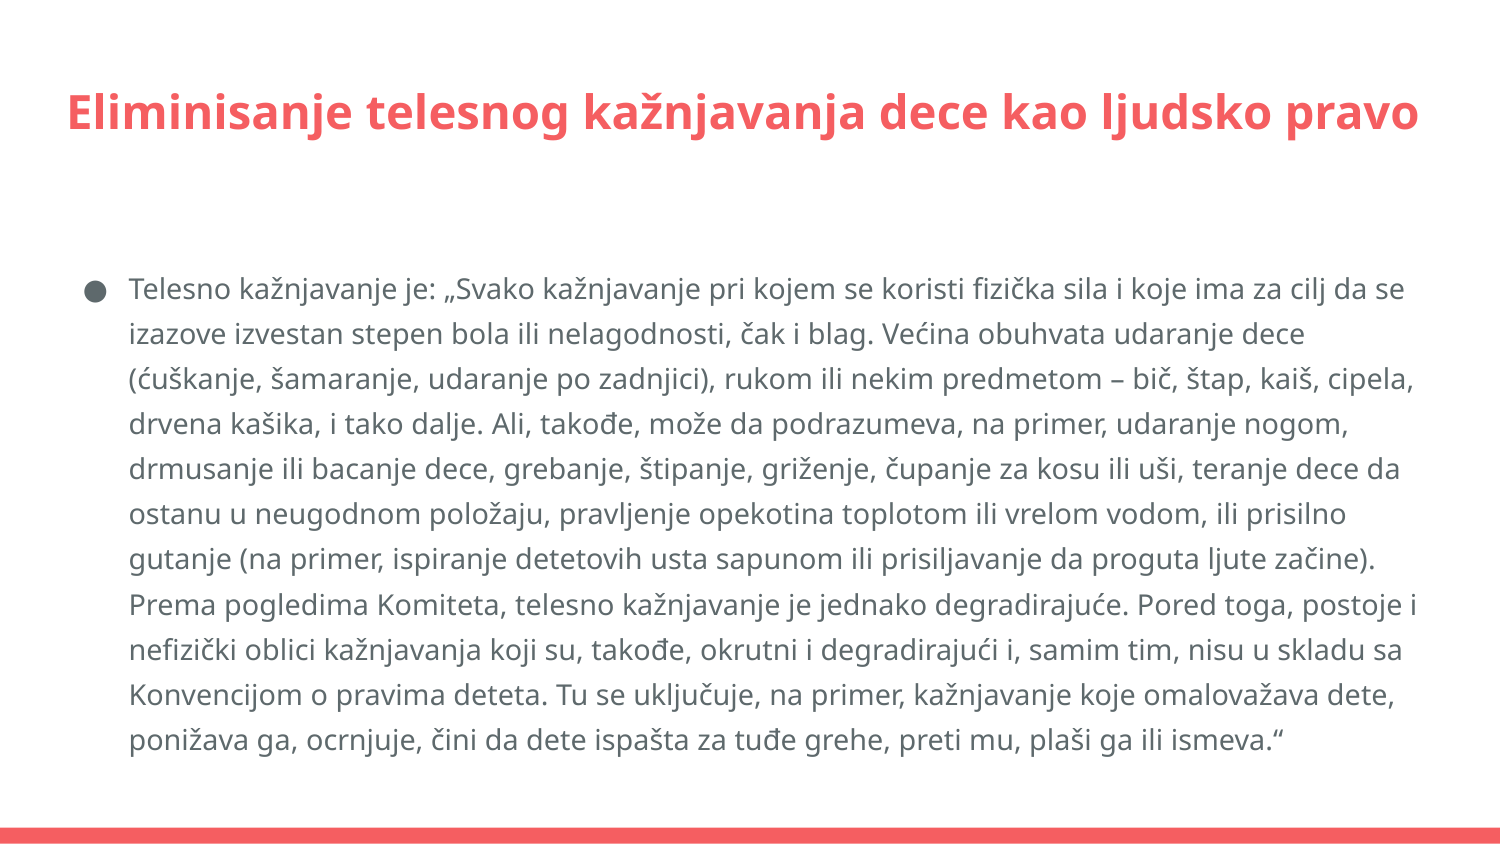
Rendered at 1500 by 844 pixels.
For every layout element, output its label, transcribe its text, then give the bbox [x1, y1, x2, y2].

list Telesno kažnjavanje je: „Svako kažnjavanje pri kojem se koristi fizička sila i koje ima za cilj da se izazove izvestan stepen bola ili nelagodnosti, čak i blag. Većina obuhvata udaranje dece (ćuškanje, šamaranje, udaranje po zadnjici), rukom ili nekim predmetom – bič, štap, kaiš, cipela, drvena kašika, i tako dalje. Ali, takođe, može da podrazumeva, na primer, udaranje nogom, drmusanje ili bacanje dece, grebanje, štipanje, griženje, čupanje za kosu ili uši, teranje dece da ostanu u neugodnom položaju, pravljenje opekotina toplotom ili vrelom vodom, ili prisilno gutanje (na primer, ispiranje detetovih usta sapunom ili prisiljavanje da proguta ljute začine). Prema pogledima Komiteta, telesno kažnjavanje je jednako degradirajuće. Pored toga, postoje i nefizički oblici kažnjavanja koji su, takođe, okrutni i degradirajući i, samim tim, nisu u skladu sa Konvencijom o pravima deteta. Tu se uključuje, na primer, kažnjavanje koje omalovažava dete, ponižava ga, ocrnjuje, čini da dete ispašta za tuđe grehe, preti mu, plaši ga ili ismeva.“ [51, 247, 1449, 808]
title Eliminisanje telesnog kažnjavanja dece kao ljudsko pravo [51, 64, 1449, 167]
